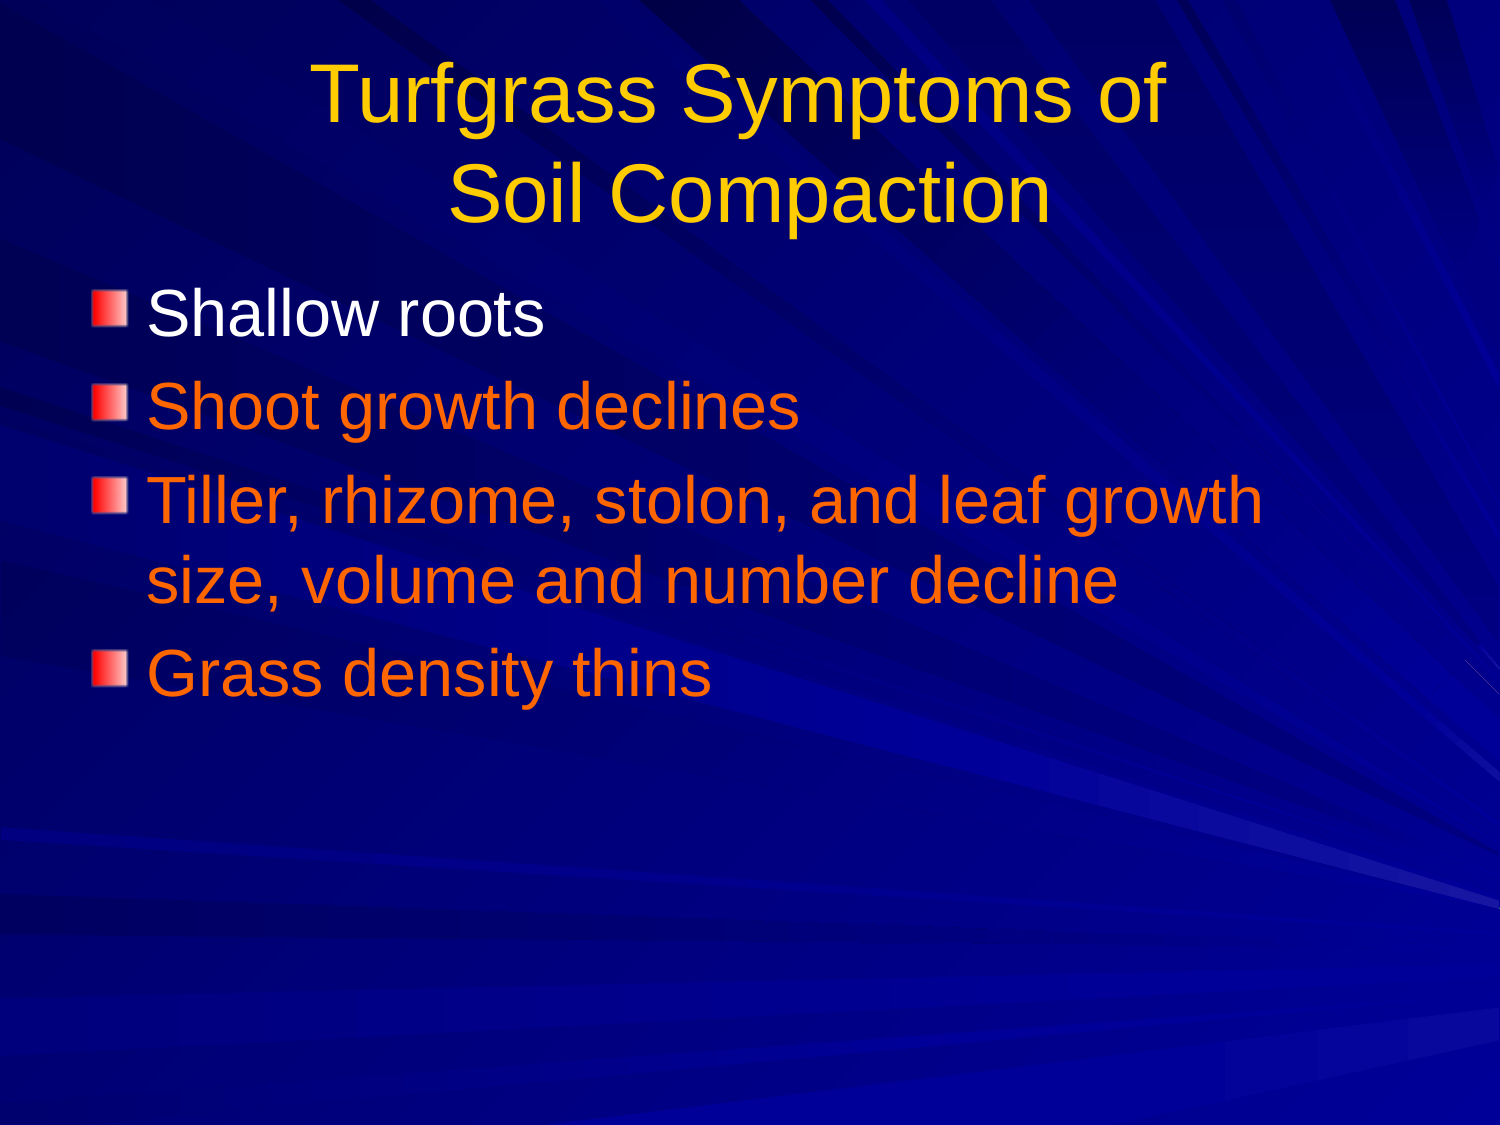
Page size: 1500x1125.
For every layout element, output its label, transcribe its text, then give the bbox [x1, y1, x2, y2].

list Shallow roots Shoot growth declines Tiller, rhizome, stolon, and leaf growth size, volume and number decline Grass density thins [75, 262, 1425, 1006]
picture [90, 475, 132, 518]
picture [90, 382, 132, 425]
title Turfgrass Symptoms of Soil Compaction [75, 45, 1425, 234]
picture [90, 288, 132, 331]
picture [90, 648, 132, 691]
